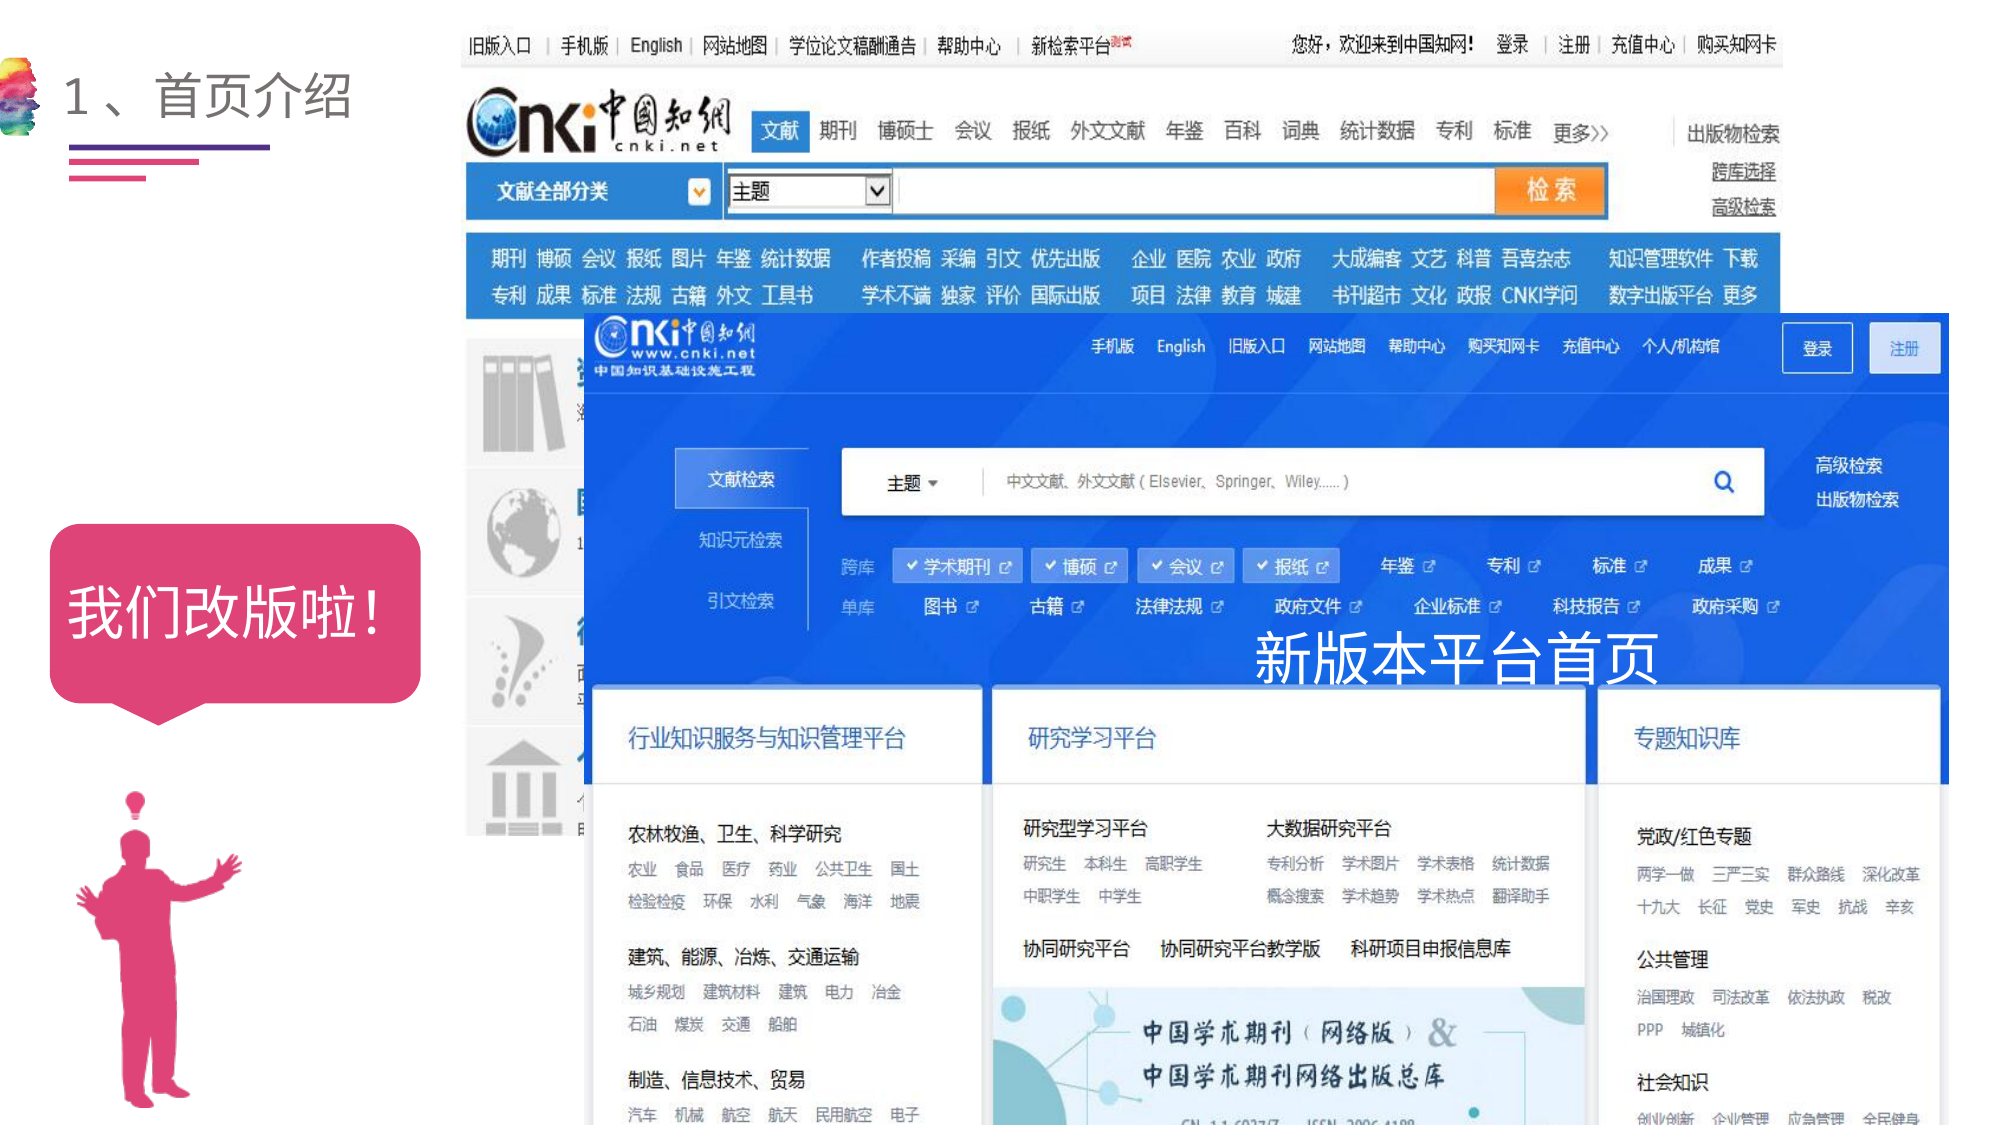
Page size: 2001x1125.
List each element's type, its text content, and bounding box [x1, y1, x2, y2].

text_box 1、首页介绍 [46, 57, 368, 133]
text_box [49, 523, 421, 726]
picture [461, 25, 1949, 1125]
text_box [69, 144, 270, 182]
picture [0, 57, 59, 136]
picture [76, 789, 242, 1108]
text_box 我们改版啦！！ [66, 576, 436, 647]
